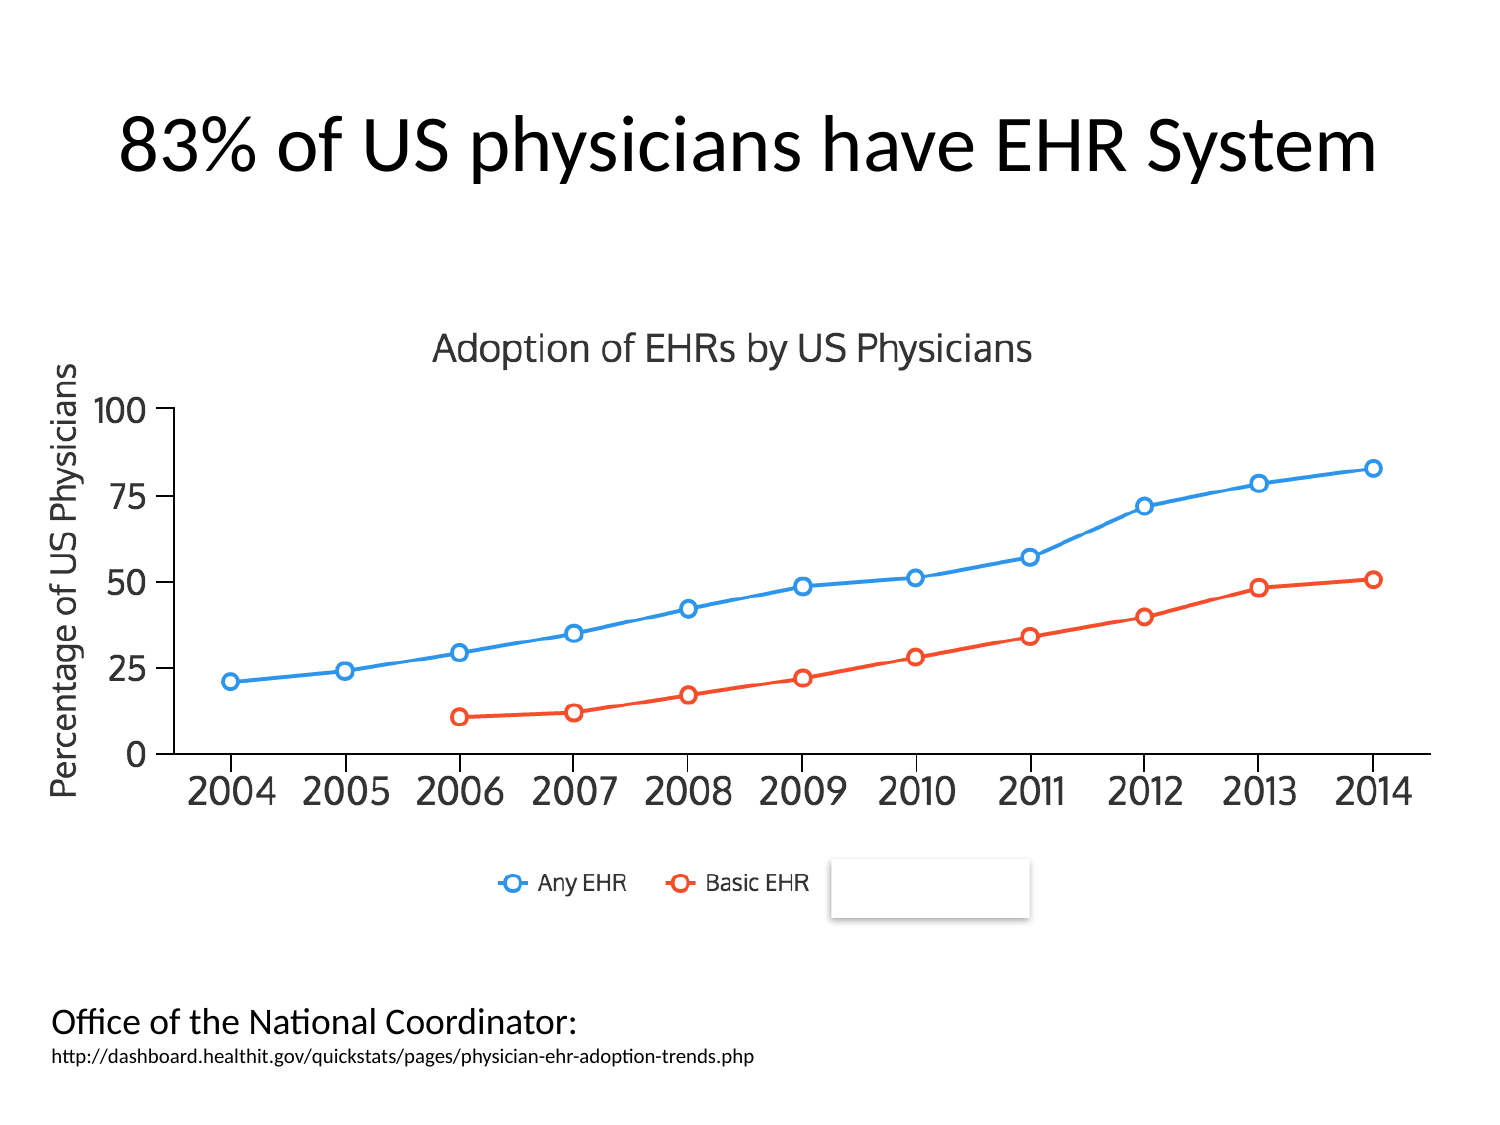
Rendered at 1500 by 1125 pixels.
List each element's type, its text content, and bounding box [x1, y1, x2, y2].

title 83% of US physicians have EHR System [75, 45, 1425, 233]
text_box Office of the National Coordinator: http://dashboard.healthit.gov/quickstats/pages/physician-ehr-adoption-trends.php [36, 989, 1113, 1075]
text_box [0, 256, 1500, 919]
